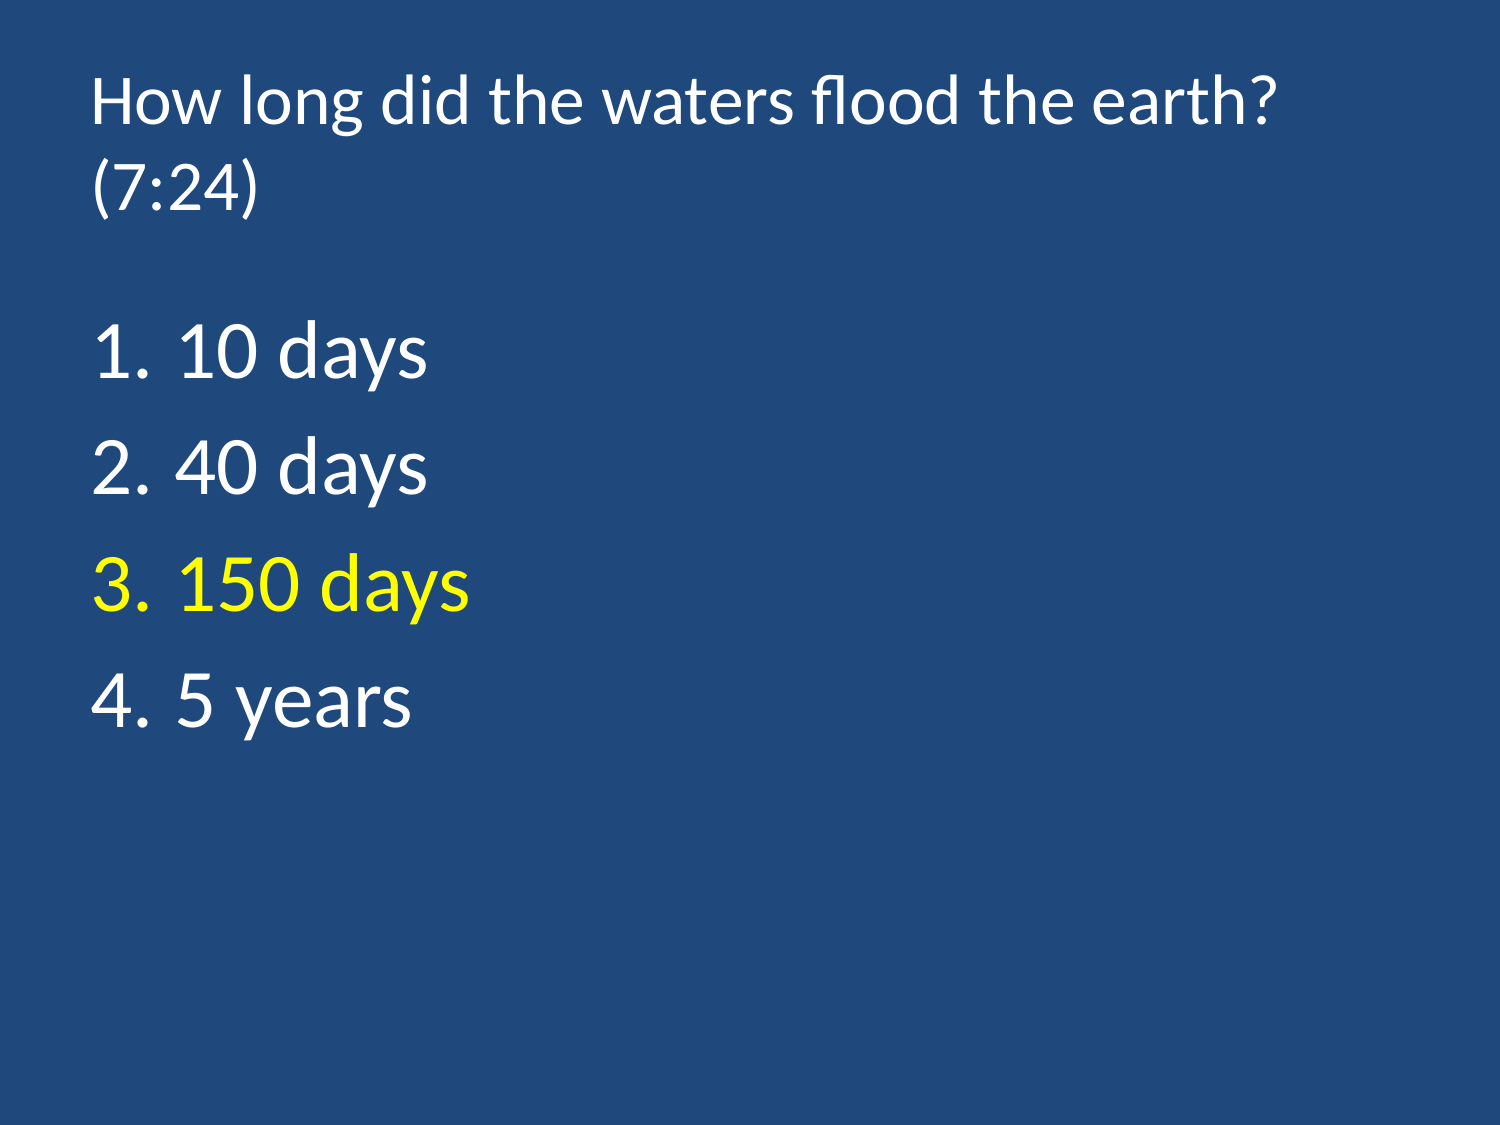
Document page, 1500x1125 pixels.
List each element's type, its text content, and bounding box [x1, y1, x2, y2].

title How long did the waters flood the earth? (7:24) [75, 45, 1425, 233]
list 10 days 40 days 150 days 5 years [75, 287, 1425, 1005]
